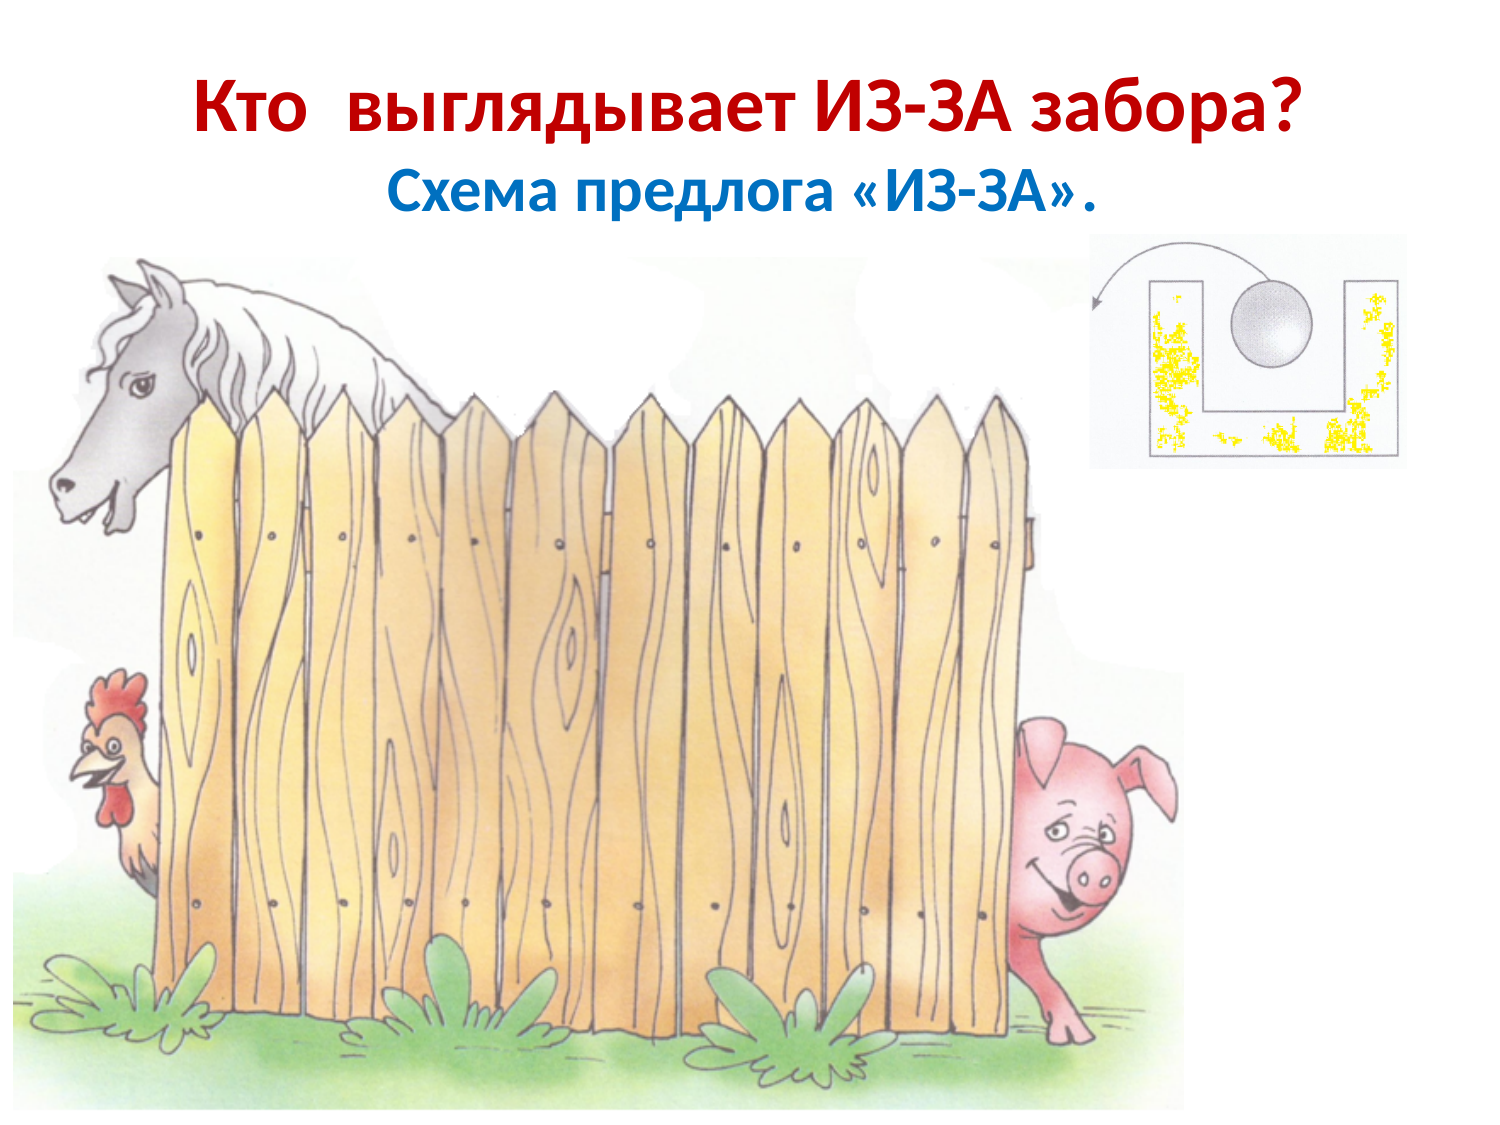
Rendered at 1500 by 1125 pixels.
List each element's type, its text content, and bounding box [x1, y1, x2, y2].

picture [13, 234, 1407, 1112]
title Кто выглядывает ИЗ-ЗА забора? Схема предлога «ИЗ-ЗА». [75, 45, 1425, 233]
